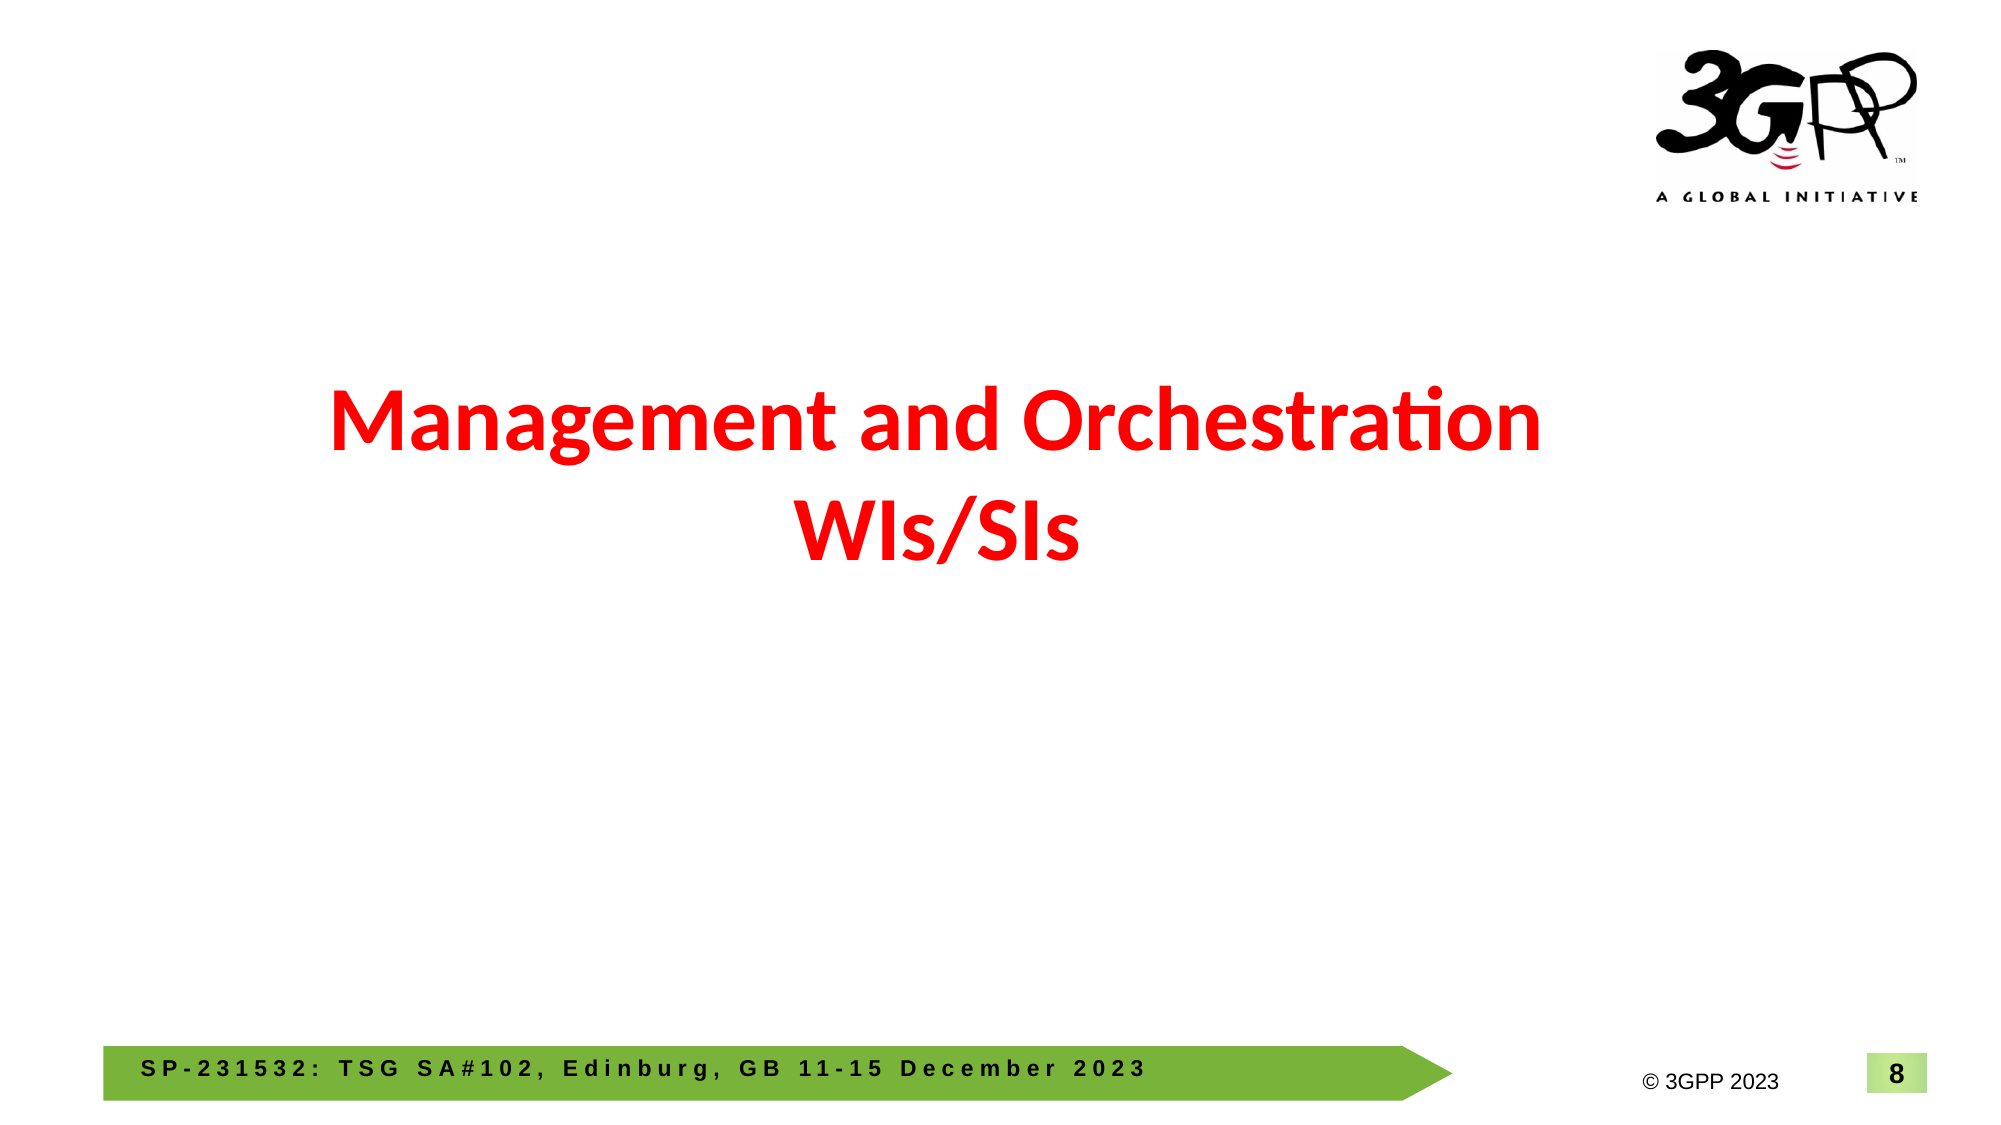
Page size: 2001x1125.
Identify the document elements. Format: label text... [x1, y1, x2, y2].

table_header New % [1867, 1053, 1927, 1093]
title Management and Orchestration WIs/SIs [190, 375, 1684, 563]
picture [1656, 50, 1917, 202]
